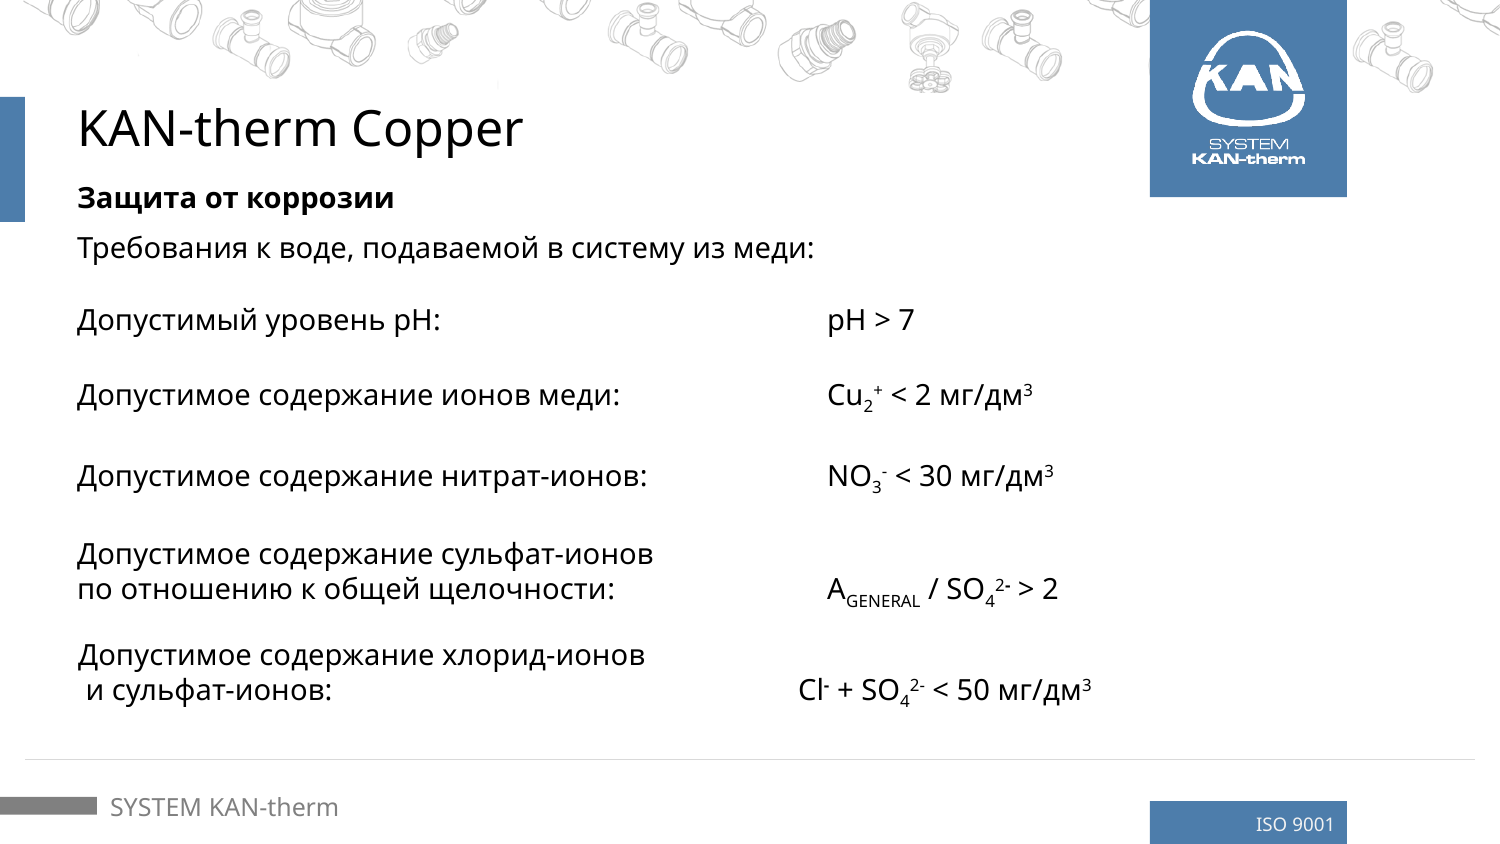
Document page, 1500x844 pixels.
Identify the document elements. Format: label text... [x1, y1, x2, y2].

text_box Допустимое содержание сульфат-ионов по отношению к общей щелочности: AGENERAL / SO42- > 2 [62, 528, 1398, 618]
picture [1347, 0, 1500, 118]
text_box Допустимый уровень pH: pH > 7 [62, 293, 1398, 344]
text_box Защита от коррозии [62, 171, 1113, 221]
title KAN-therm Copper [62, 96, 1175, 158]
picture [0, 0, 1149, 118]
text_box Допустимое содержание ионов меди: Cu2+ < 2 мг/дм3 [62, 368, 1398, 424]
picture [1192, 30, 1305, 164]
text_box Допустимое содержание нитрат-ионов: NO3- < 30 мг/дм3 [62, 449, 1398, 505]
text_box Требования к воде, подаваемой в систему из меди: [62, 221, 1398, 272]
text_box Допустимое содержание хлорид-ионов и сульфат-ионов: Cl- + SO42- < 50 мг/дм3 [63, 629, 1398, 719]
